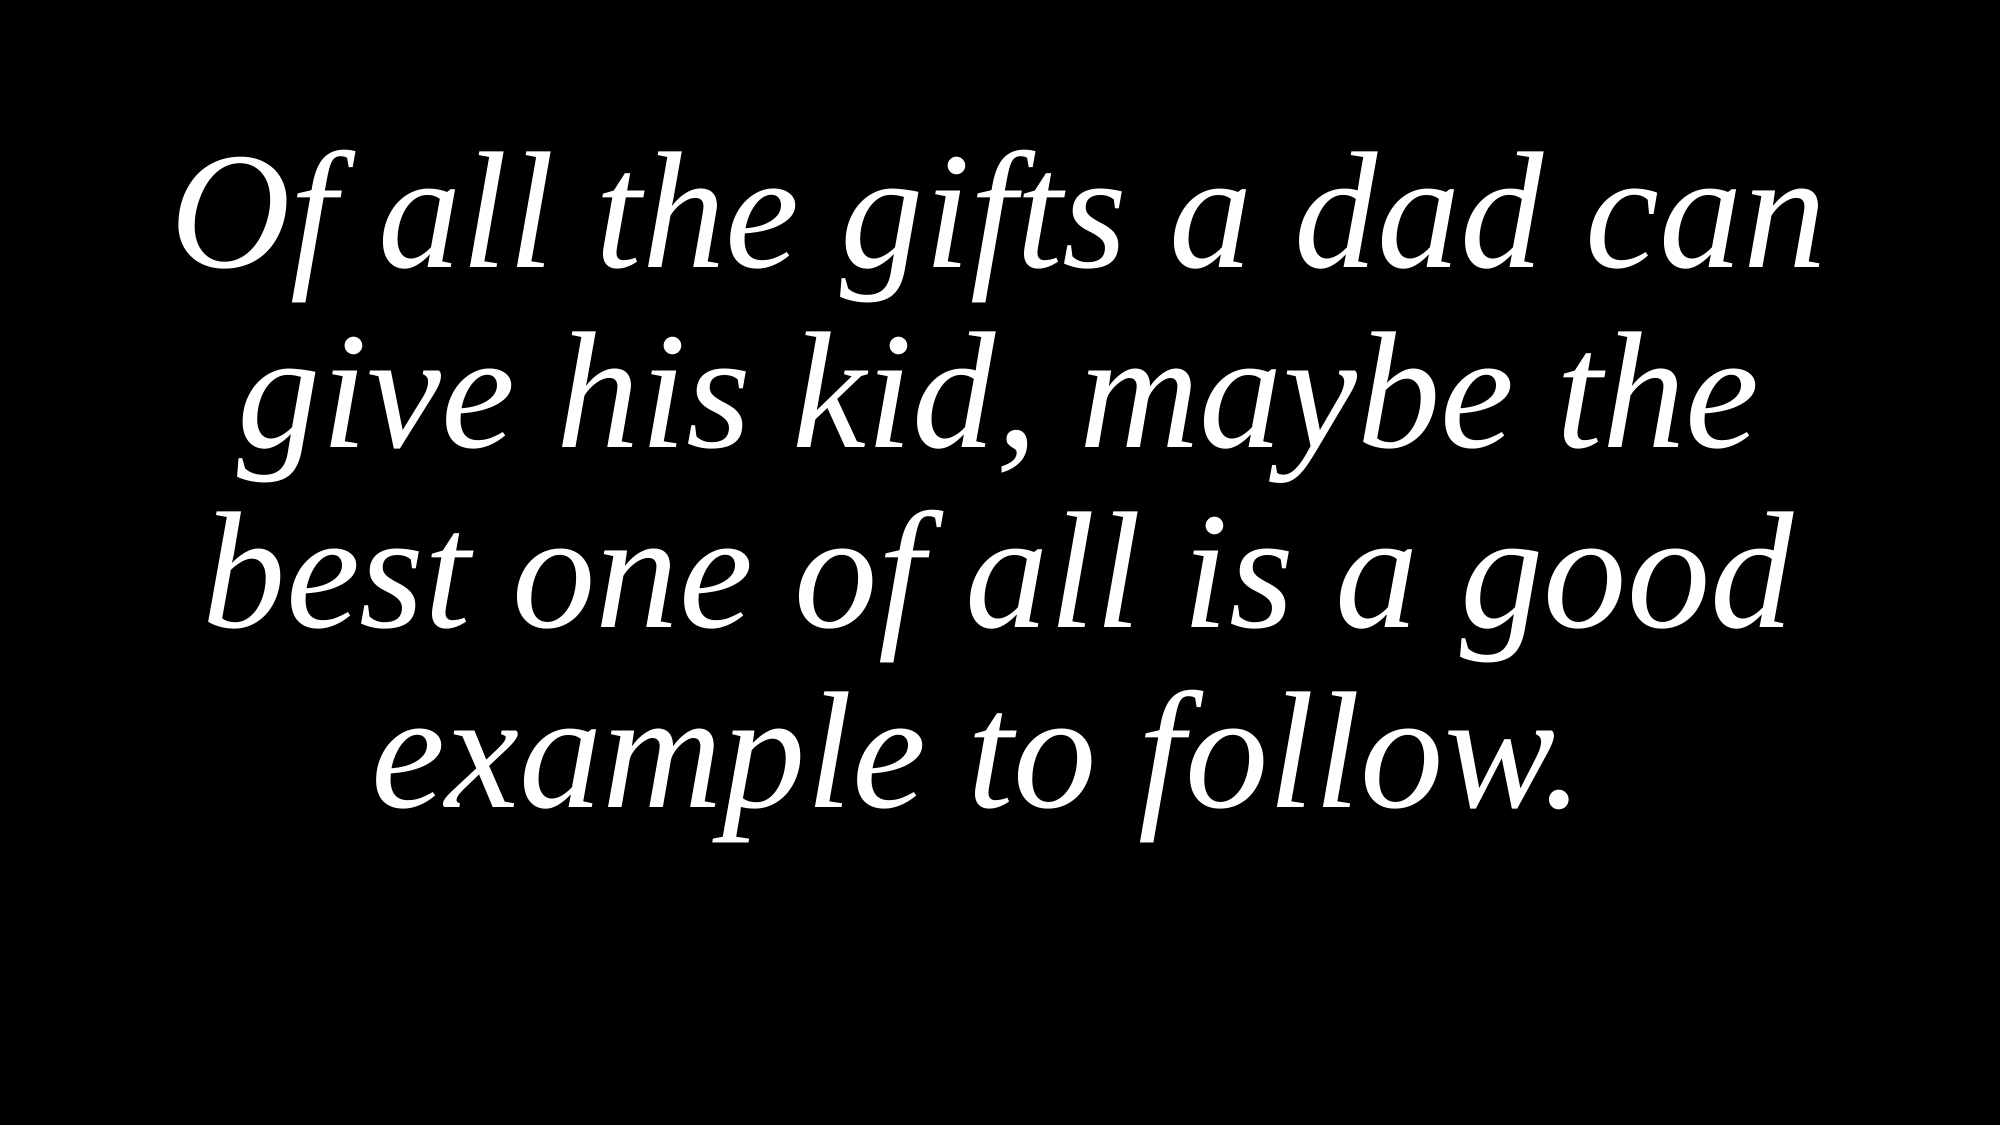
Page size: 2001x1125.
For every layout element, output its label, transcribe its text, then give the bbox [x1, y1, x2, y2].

list Of all the gifts a dad can give his kid, maybe the best one of all is a good example to follow. [137, 116, 1863, 1014]
